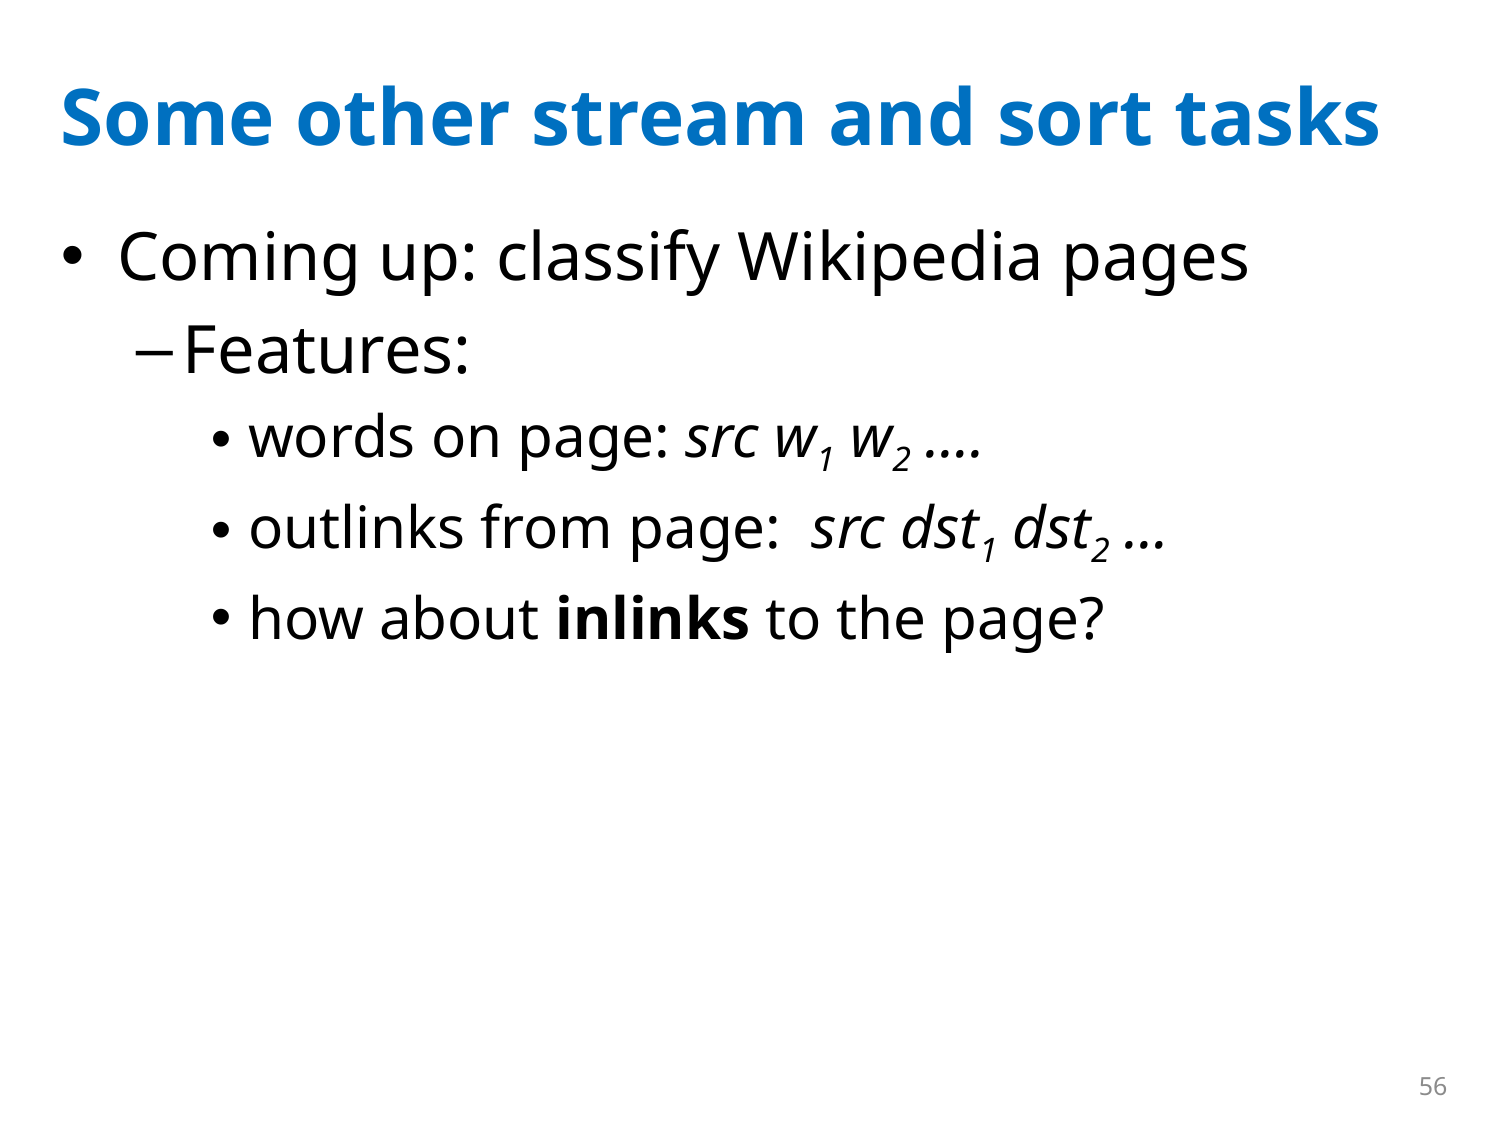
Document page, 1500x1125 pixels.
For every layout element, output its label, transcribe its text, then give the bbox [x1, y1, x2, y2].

title Some other stream and sort tasks [45, 47, 1465, 180]
list Coming up: classify Wikipedia pages Features: words on page: src w1 w2 …. outlinks from page: src dst1 dst2 … how about inlinks to the page? [45, 206, 1465, 1043]
slide_number 56 [1112, 1057, 1463, 1118]
